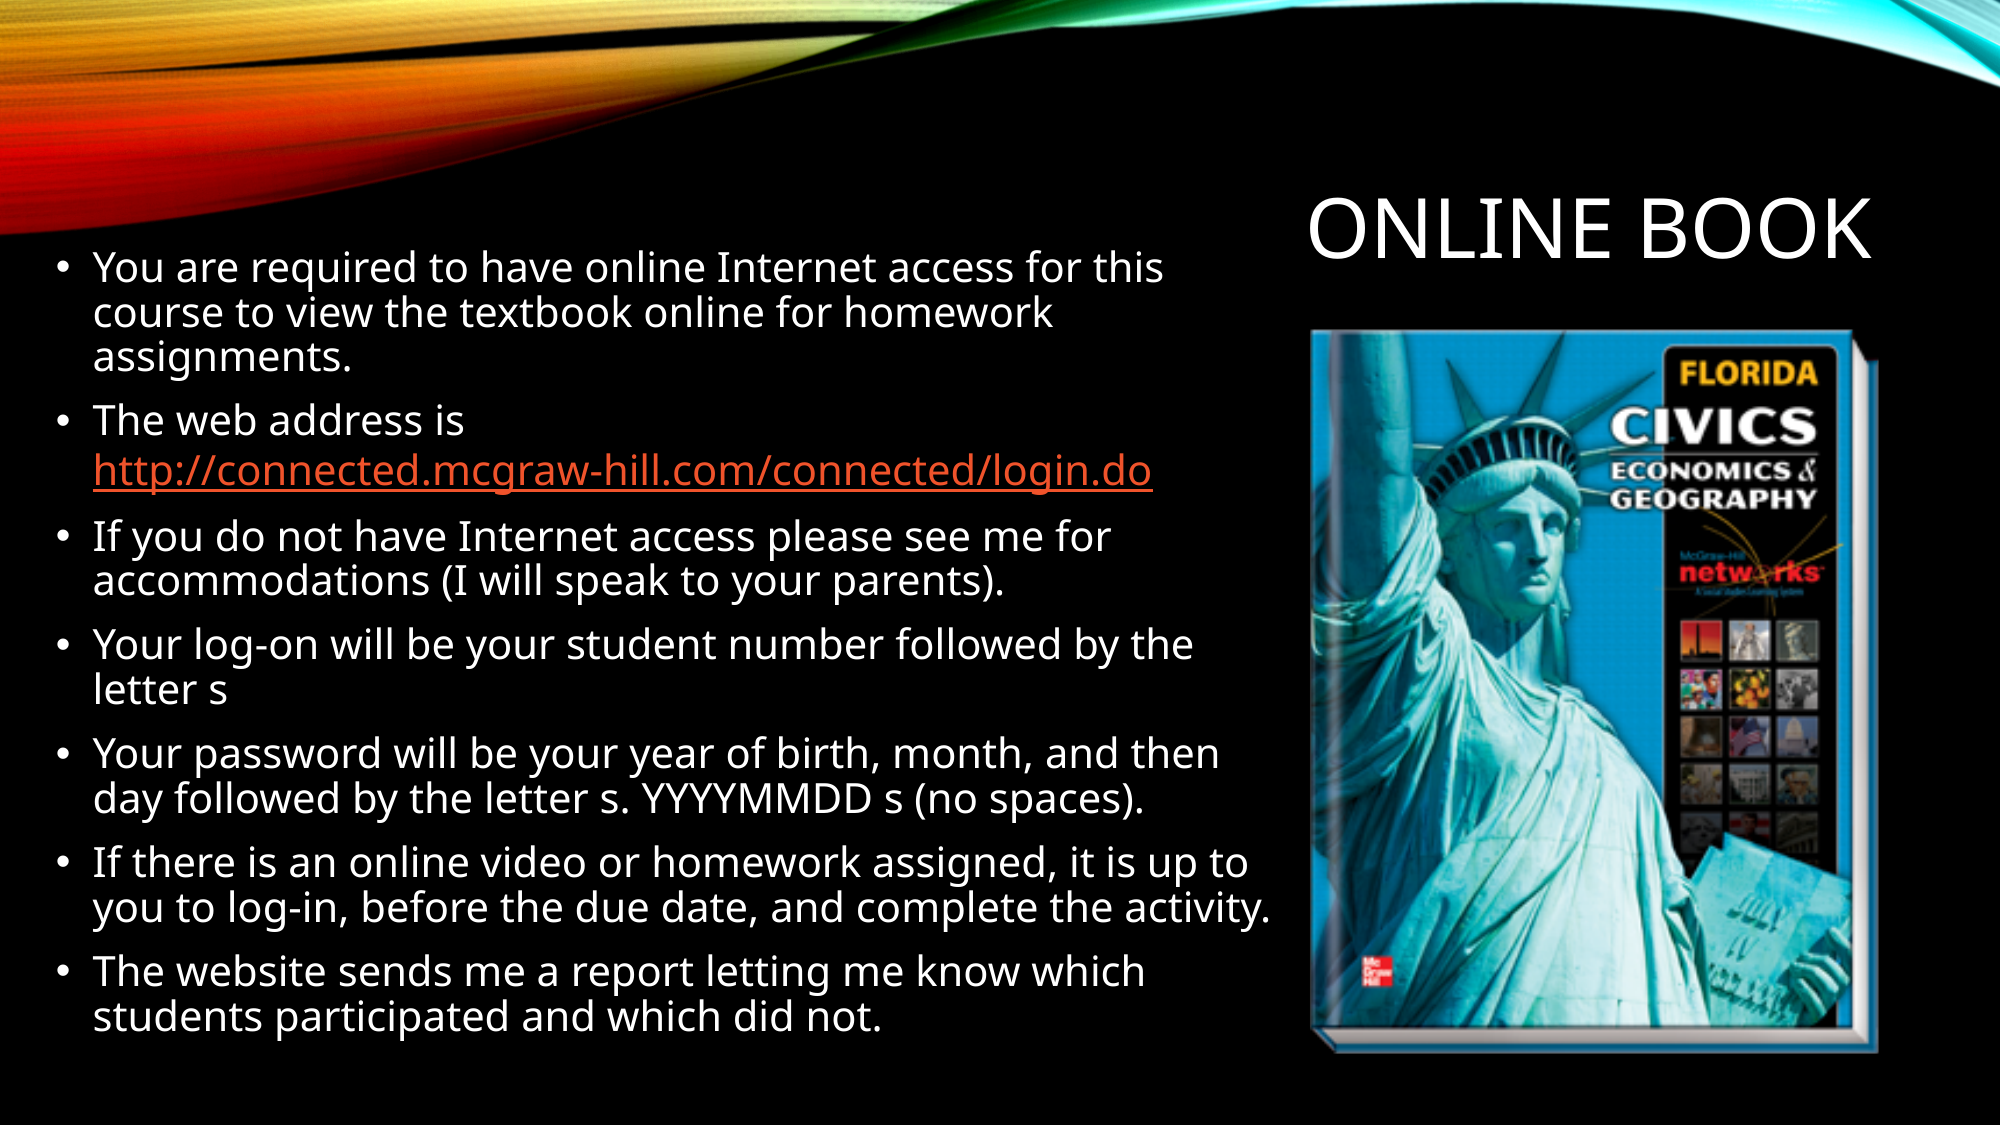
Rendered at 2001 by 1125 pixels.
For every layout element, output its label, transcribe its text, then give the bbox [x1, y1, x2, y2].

list You are required to have online Internet access for this course to view the textbook online for homework assignments. The web address is http://connected.mcgraw-hill.com/connected/login.do If you do not have Internet access please see me for accommodations (I will speak to your parents). Your log-on will be your student number followed by the letter s Your password will be your year of birth, month, and then day followed by the letter s. YYYYMMDD s (no spaces). If there is an online video or homework assigned, it is up to you to log-in, before the due date, and complete the activity. The website sends me a report letting me know which students participated and which did not. [40, 238, 1296, 1101]
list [1294, 312, 1888, 1071]
picture [0, 0, 2000, 237]
title Online book [474, 125, 1888, 312]
